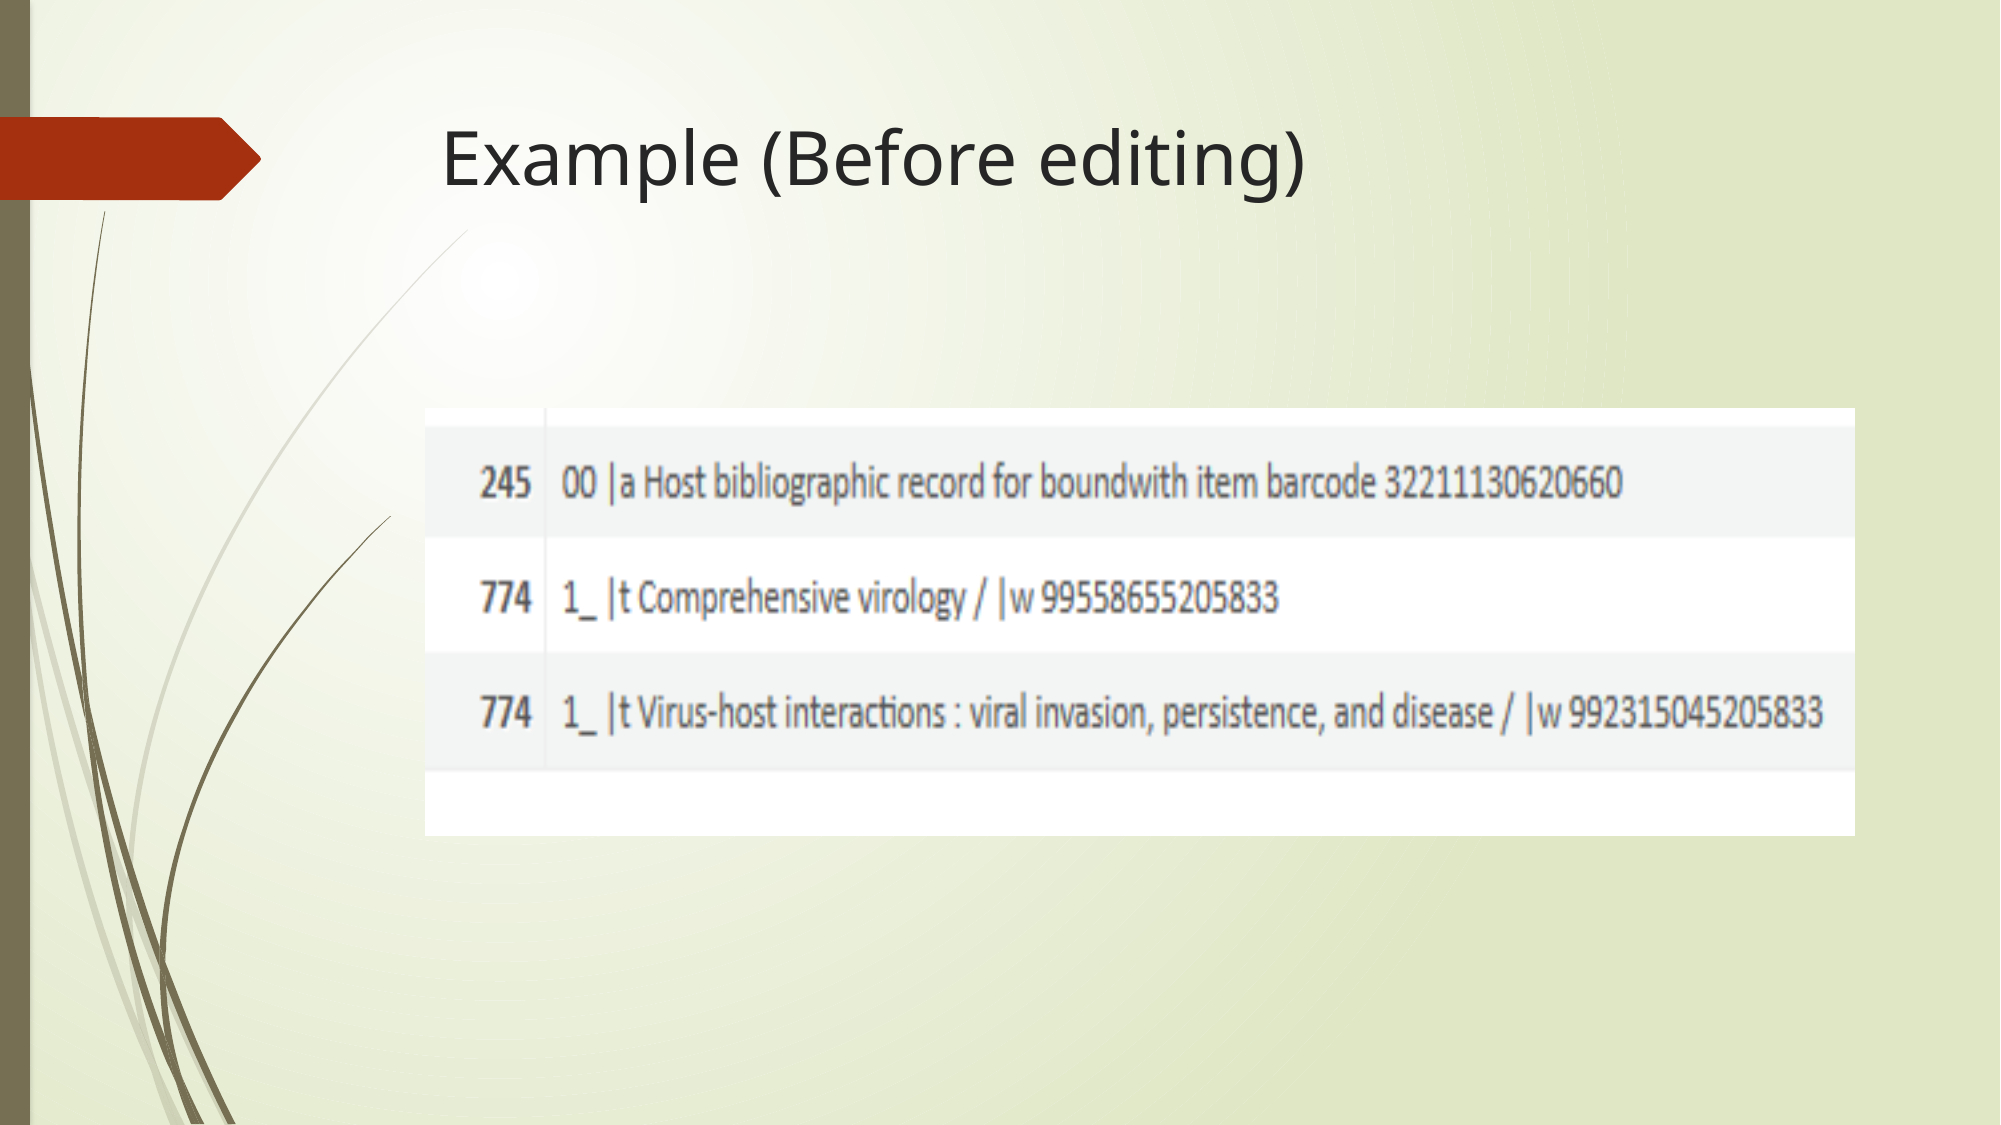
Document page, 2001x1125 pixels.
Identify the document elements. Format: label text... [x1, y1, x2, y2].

title Example (Before editing) [425, 102, 1888, 313]
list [425, 407, 1855, 836]
